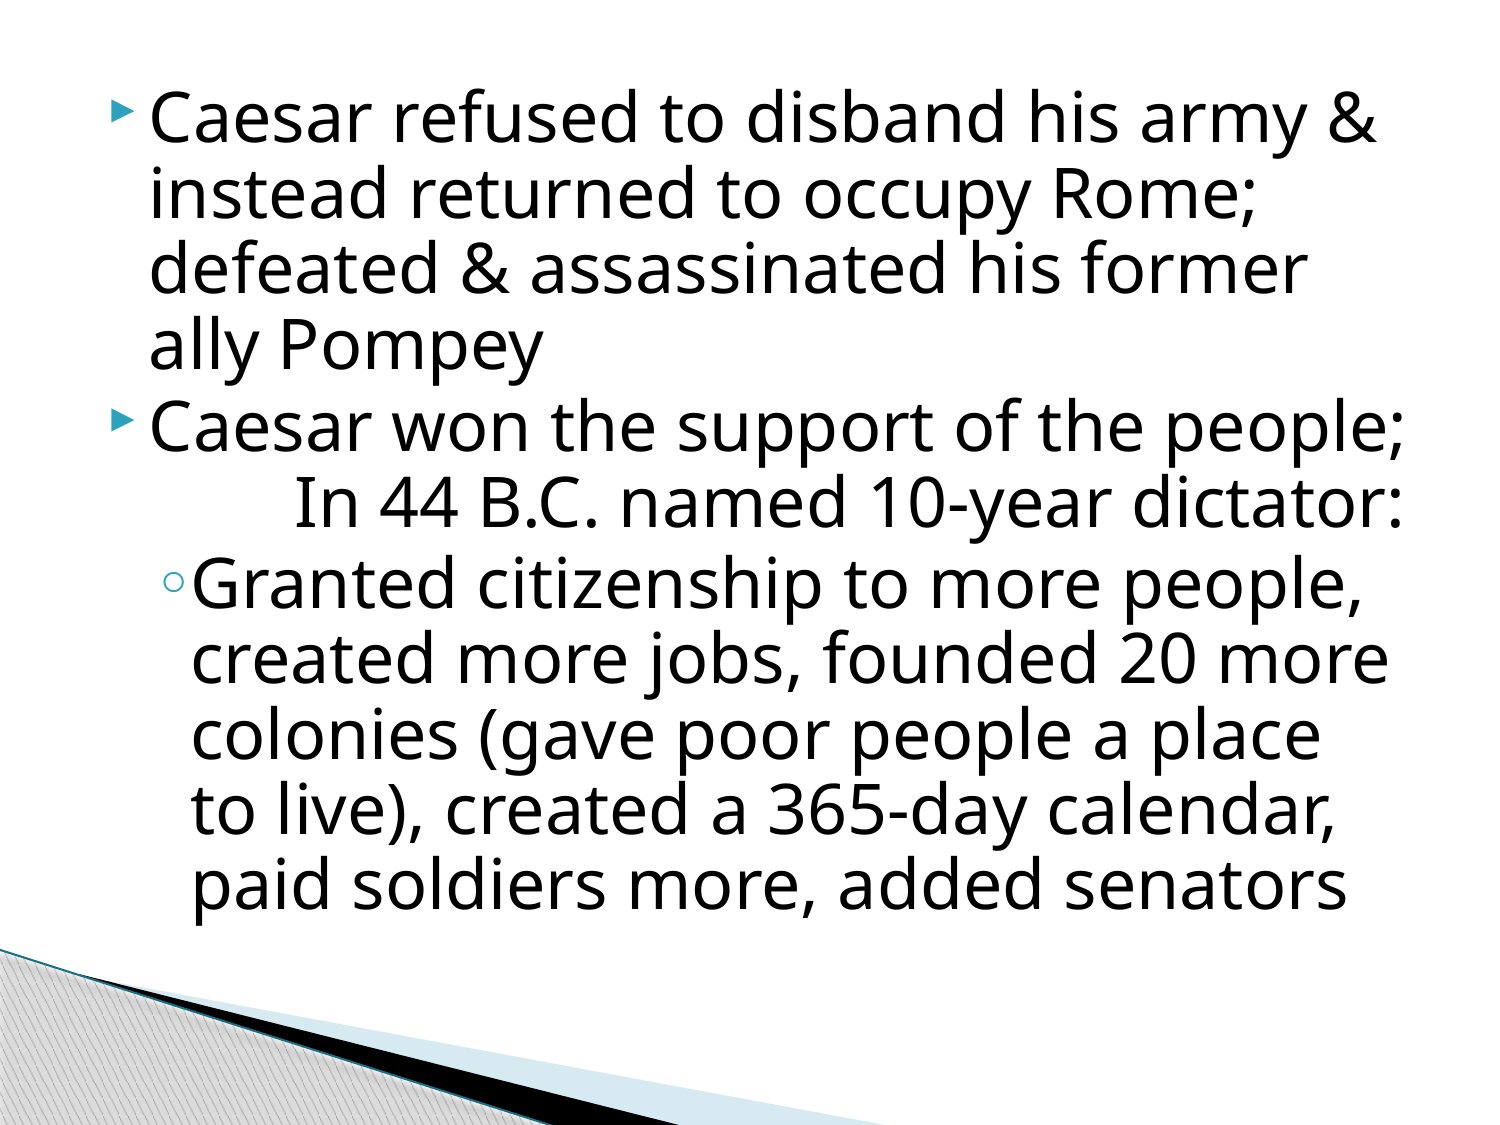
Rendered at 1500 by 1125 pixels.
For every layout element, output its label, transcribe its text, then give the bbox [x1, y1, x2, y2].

list Caesar refused to disband his army & instead returned to occupy Rome; defeated & assassinated his former ally Pompey Caesar won the support of the people; In 44 B.C. named 10-year dictator: Granted citizenship to more people, created more jobs, founded 20 more colonies (gave poor people a place to live), created a 365-day calendar, paid soldiers more, added senators [75, 75, 1425, 1005]
